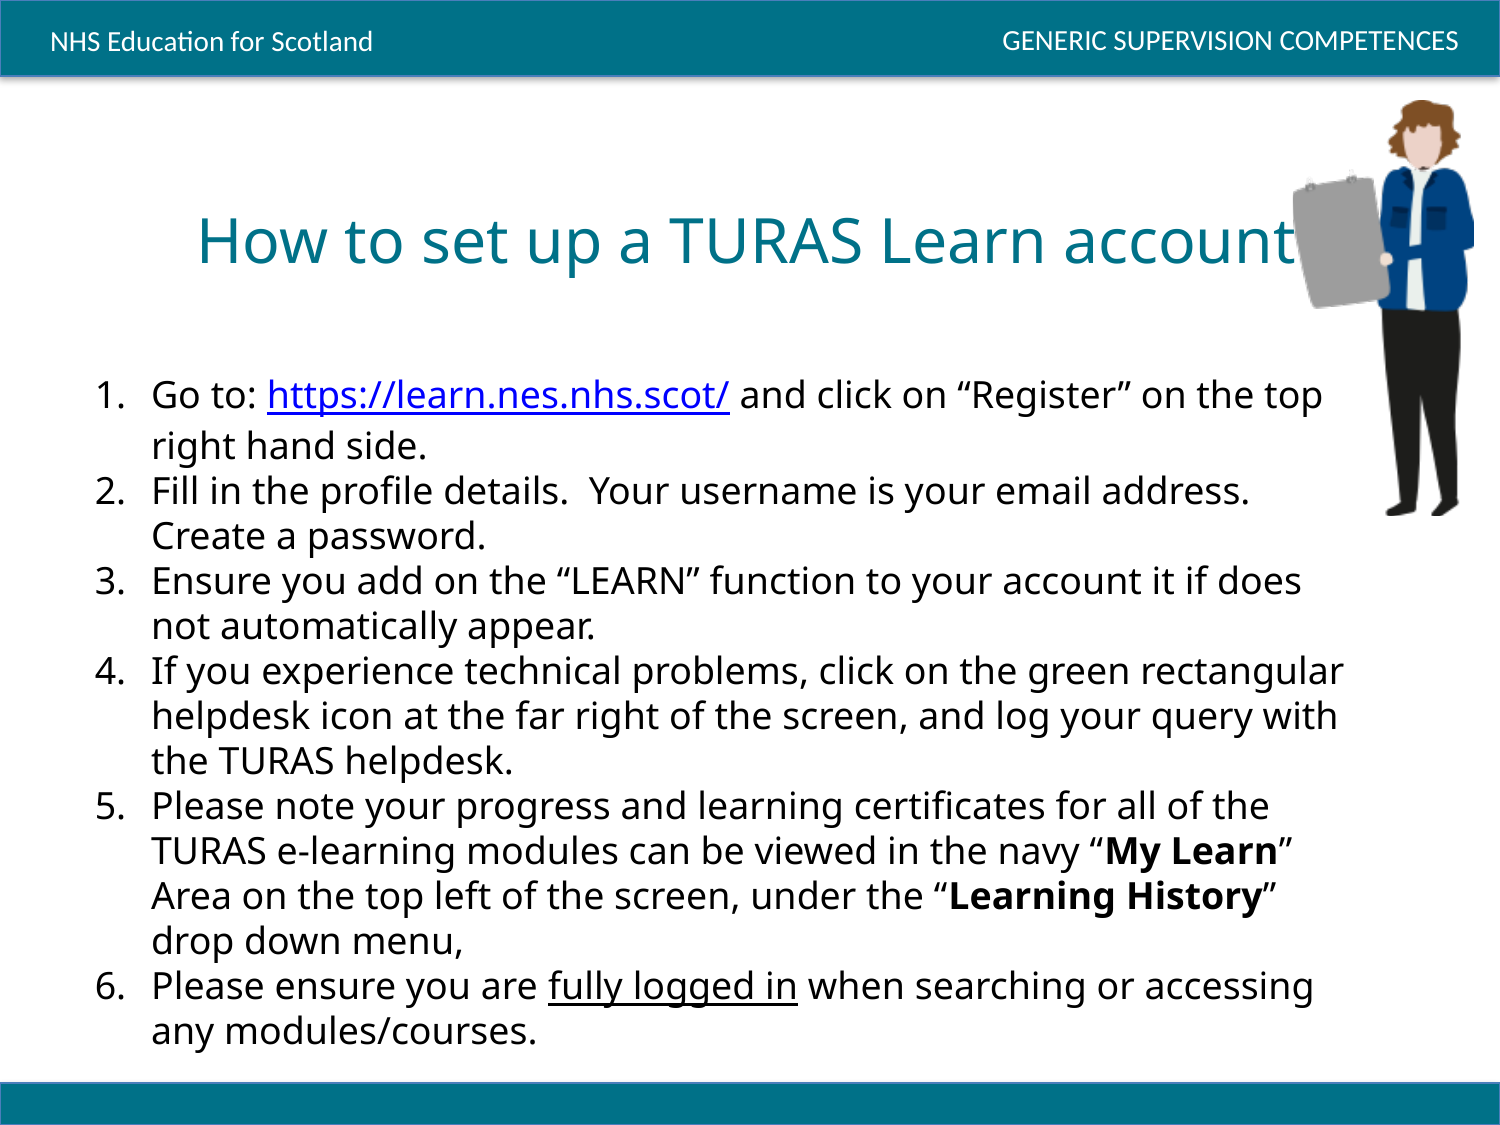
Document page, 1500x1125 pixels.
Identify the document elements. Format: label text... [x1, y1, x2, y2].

title How to set up a TURAS Learn account [181, 144, 1287, 318]
picture [1292, 100, 1475, 516]
text_box Go to: https://learn.nes.nhs.scot/ and click on “Register” on the top right hand side. Fill in the profile details. Your username is your email address. Create a password. Ensure you add on the “LEARN” function to your account it if does not automatically appear. If you experience technical problems, click on the green rectangular helpdesk icon at the far right of the screen, and log your query with the TURAS helpdesk. Please note your progress and learning certificates for all of the TURAS e-learning modules can be viewed in the navy “My Learn” Area on the top left of the screen, under the “Learning History” drop down menu, Please ensure you are fully logged in when searching or accessing any modules/courses. [80, 318, 1384, 1105]
